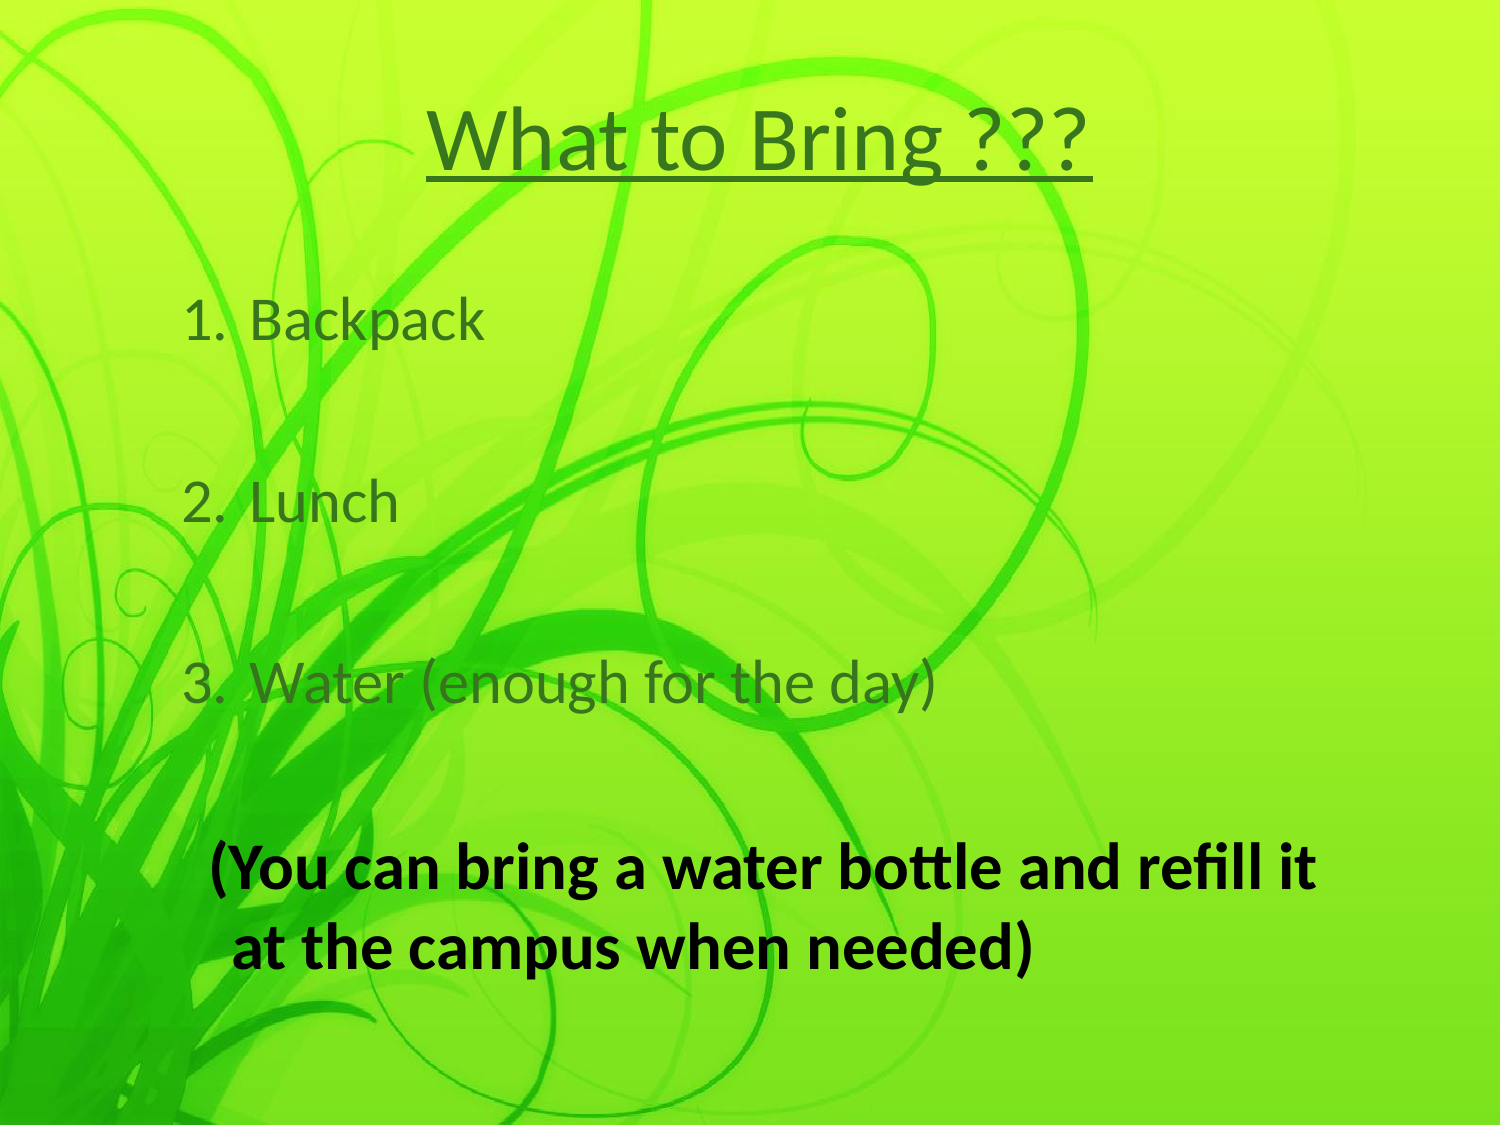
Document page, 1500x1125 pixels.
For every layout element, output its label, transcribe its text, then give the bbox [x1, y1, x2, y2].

picture [0, 0, 1500, 1125]
list Backpack Lunch Water (enough for the day) (You can bring a water bottle and refill it at the campus when needed) [159, 263, 1360, 978]
title What to Bring ??? [84, 40, 1435, 228]
